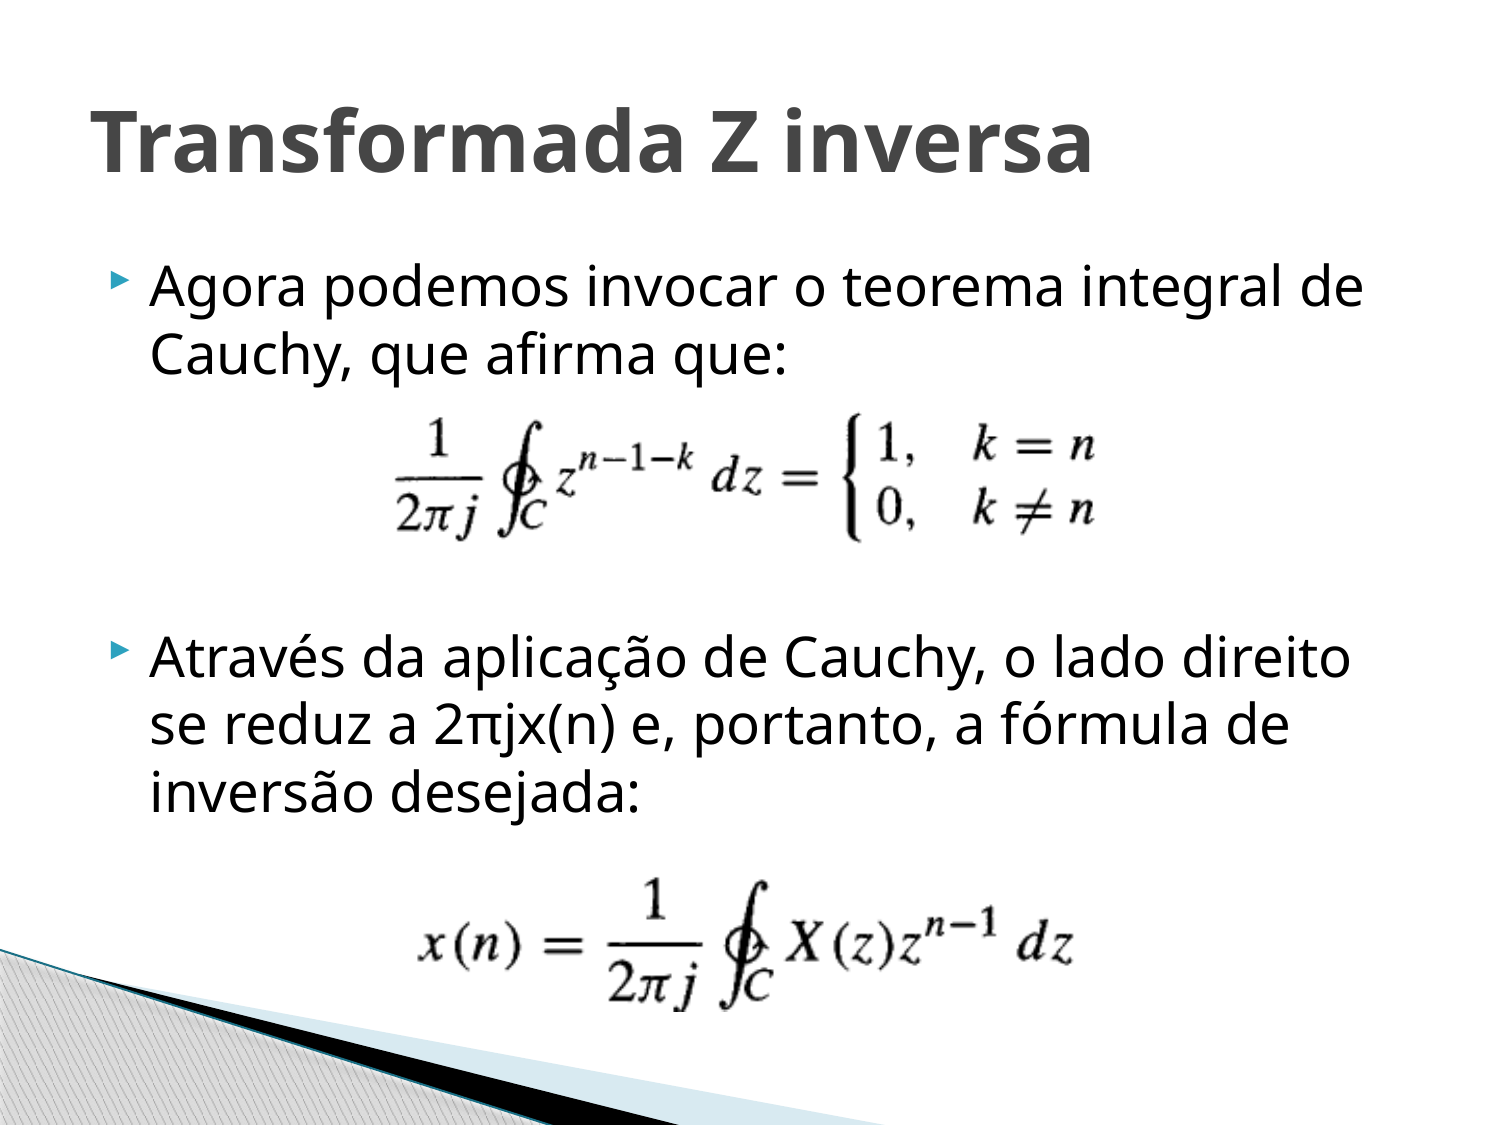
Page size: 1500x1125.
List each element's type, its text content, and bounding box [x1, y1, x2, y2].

list Agora podemos invocar o teorema integral de Cauchy, que afirma que: Através da aplicação de Cauchy, o lado direito se reduz a 2πjx(n) e, portanto, a fórmula de inversão desejada: [75, 243, 1425, 986]
picture [354, 396, 1146, 551]
picture [363, 855, 1136, 1012]
title Transformada Z inversa [75, 45, 1425, 233]
